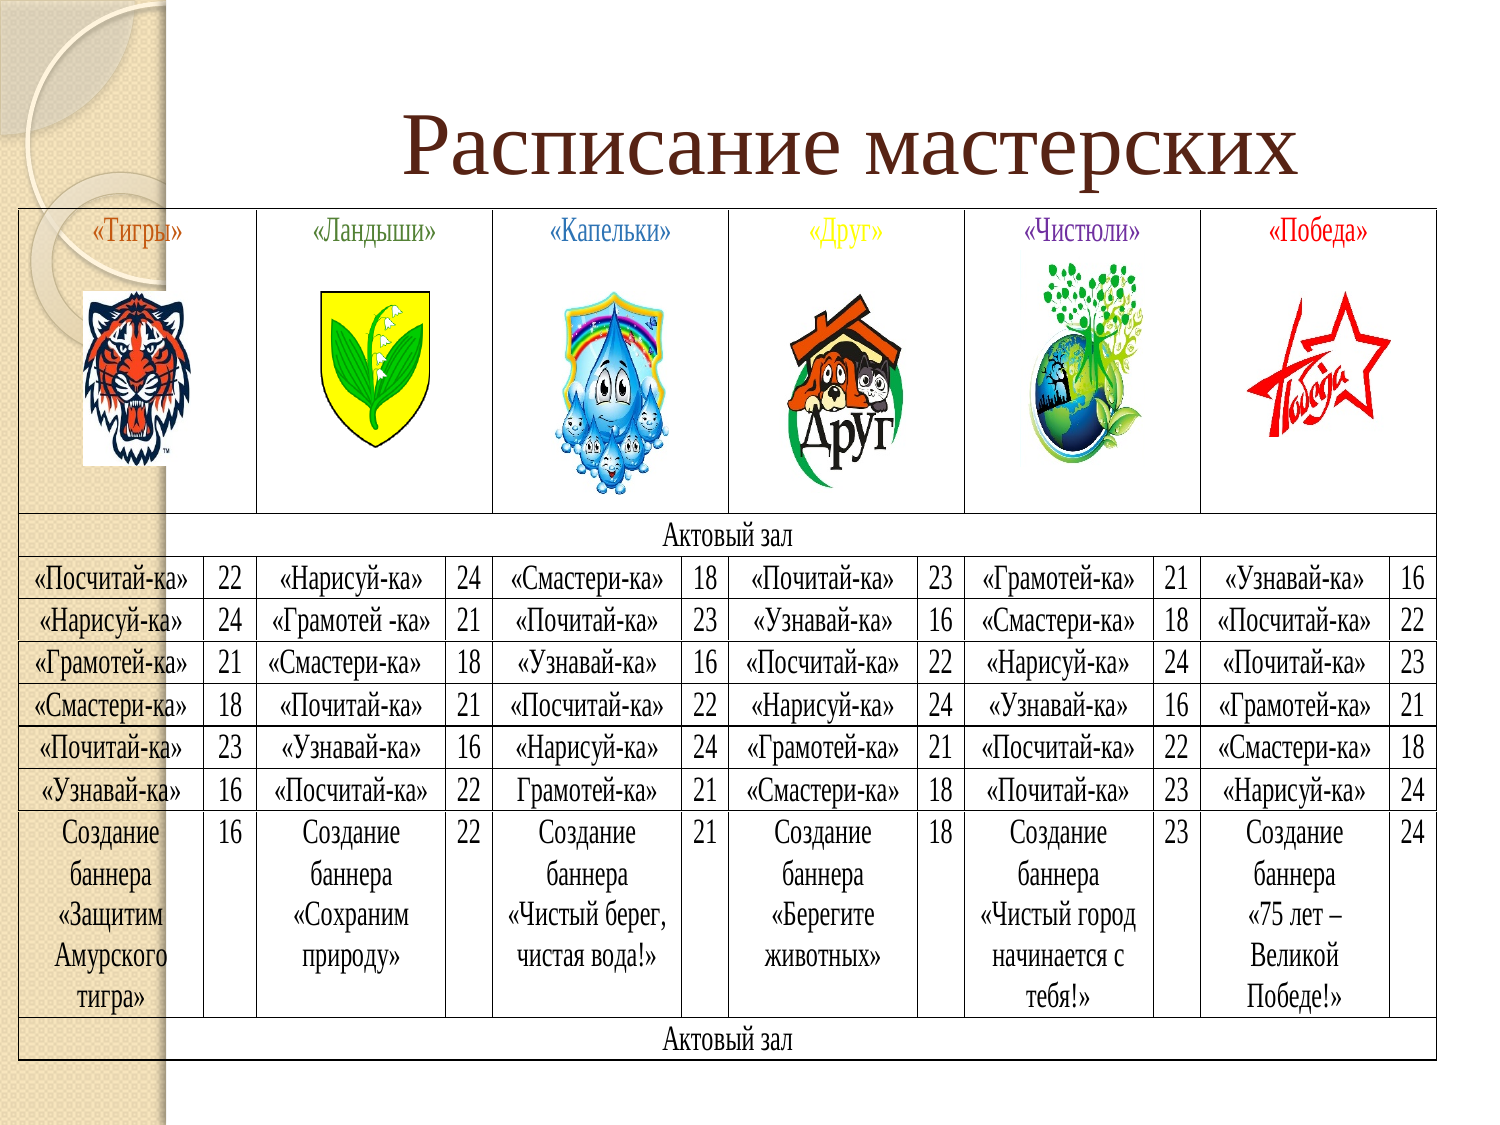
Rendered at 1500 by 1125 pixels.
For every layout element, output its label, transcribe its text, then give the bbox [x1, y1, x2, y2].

title Расписание мастерских [235, 45, 1466, 204]
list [17, 207, 1483, 1125]
